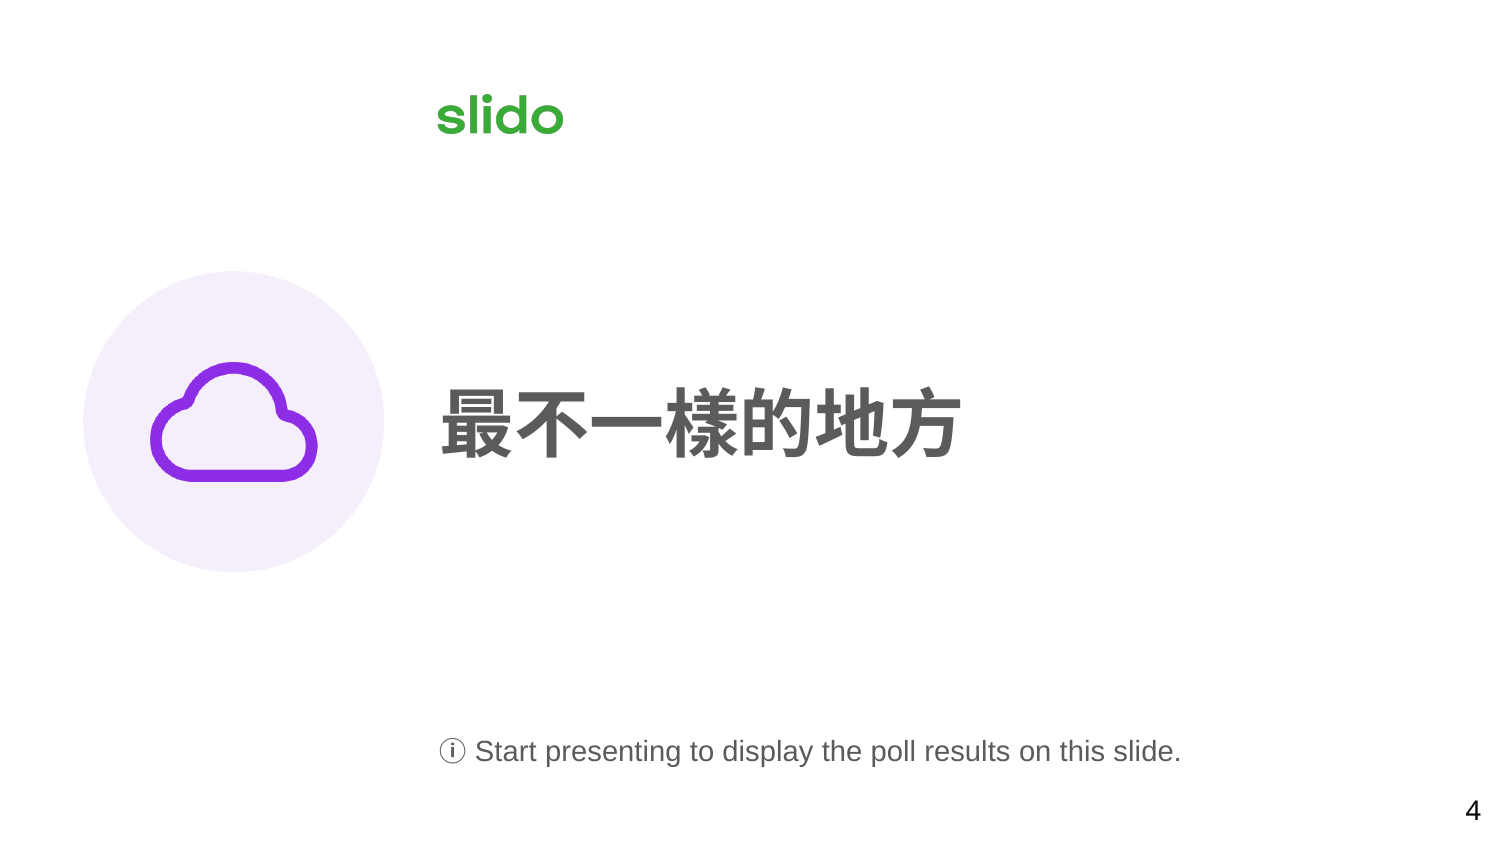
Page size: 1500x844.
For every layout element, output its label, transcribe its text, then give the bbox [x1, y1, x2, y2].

text_box 最不一樣的地方 [423, 314, 1419, 529]
picture [424, 83, 576, 147]
picture [83, 271, 384, 573]
slide_number 4 [1391, 779, 1482, 844]
text_box ⓘ Start presenting to display the poll results on this slide. [423, 717, 1460, 784]
